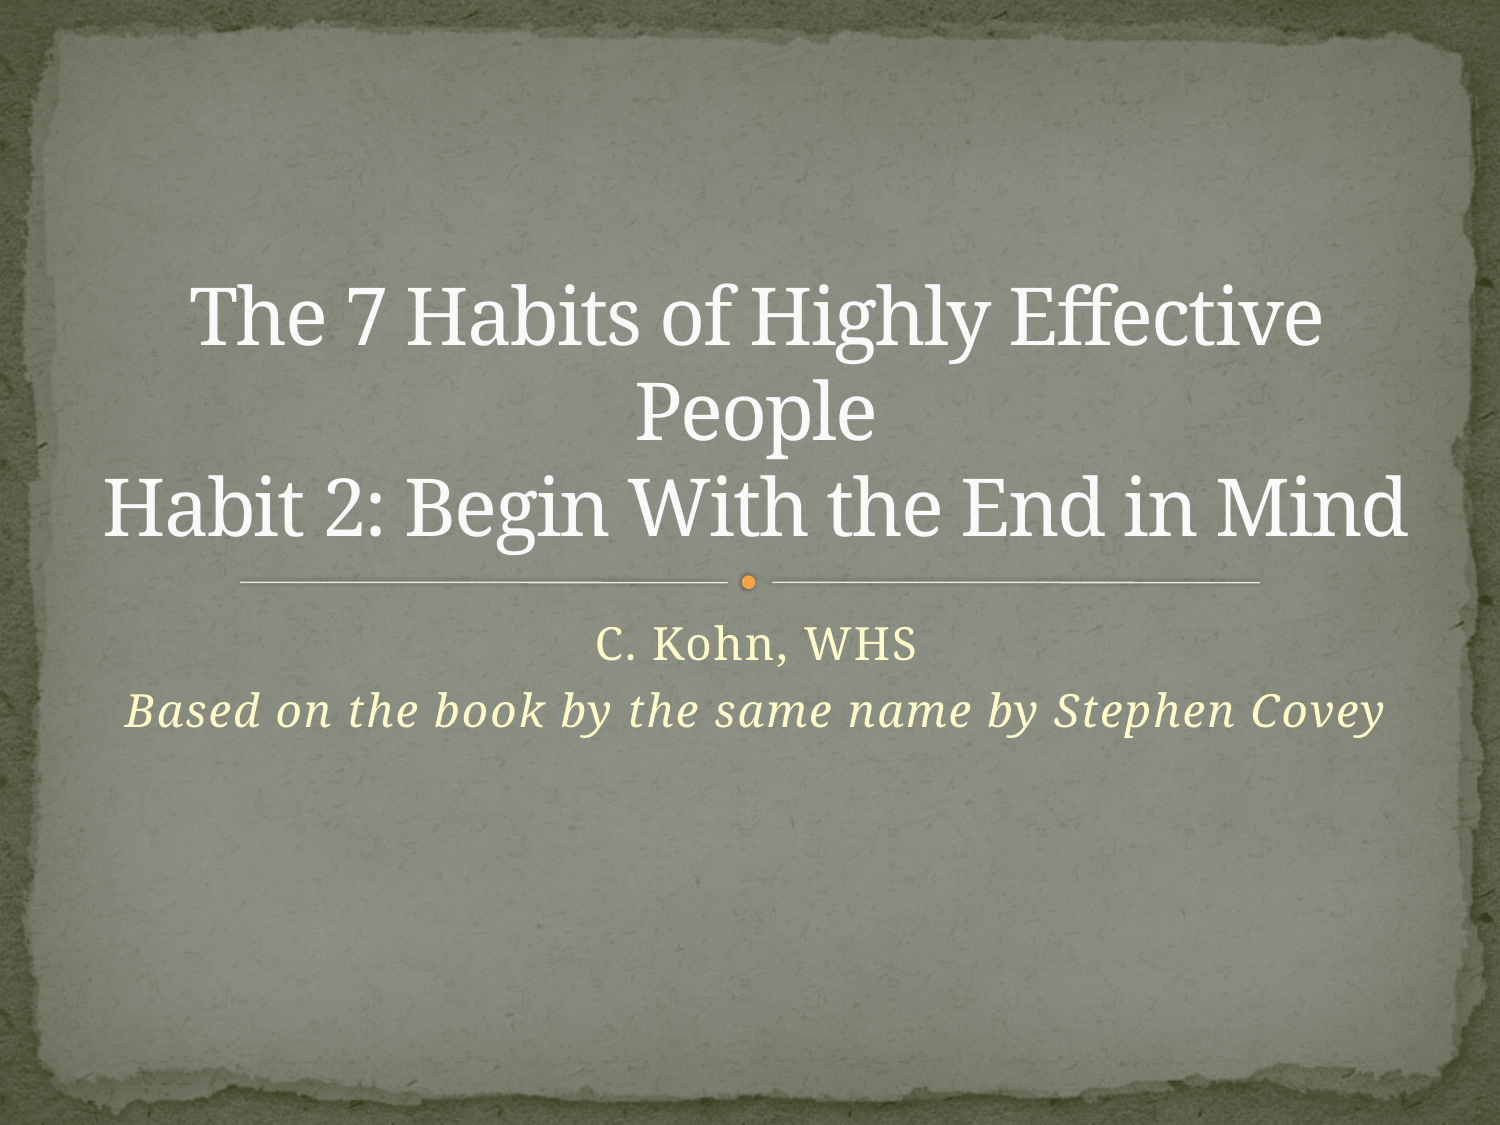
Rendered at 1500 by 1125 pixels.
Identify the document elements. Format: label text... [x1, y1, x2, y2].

title The 7 Habits of Highly Effective People Habit 2: Begin With the End in Mind [74, 235, 1438, 561]
subtitle C. Kohn, WHS Based on the book by the same name by Stephen Covey [75, 606, 1438, 795]
